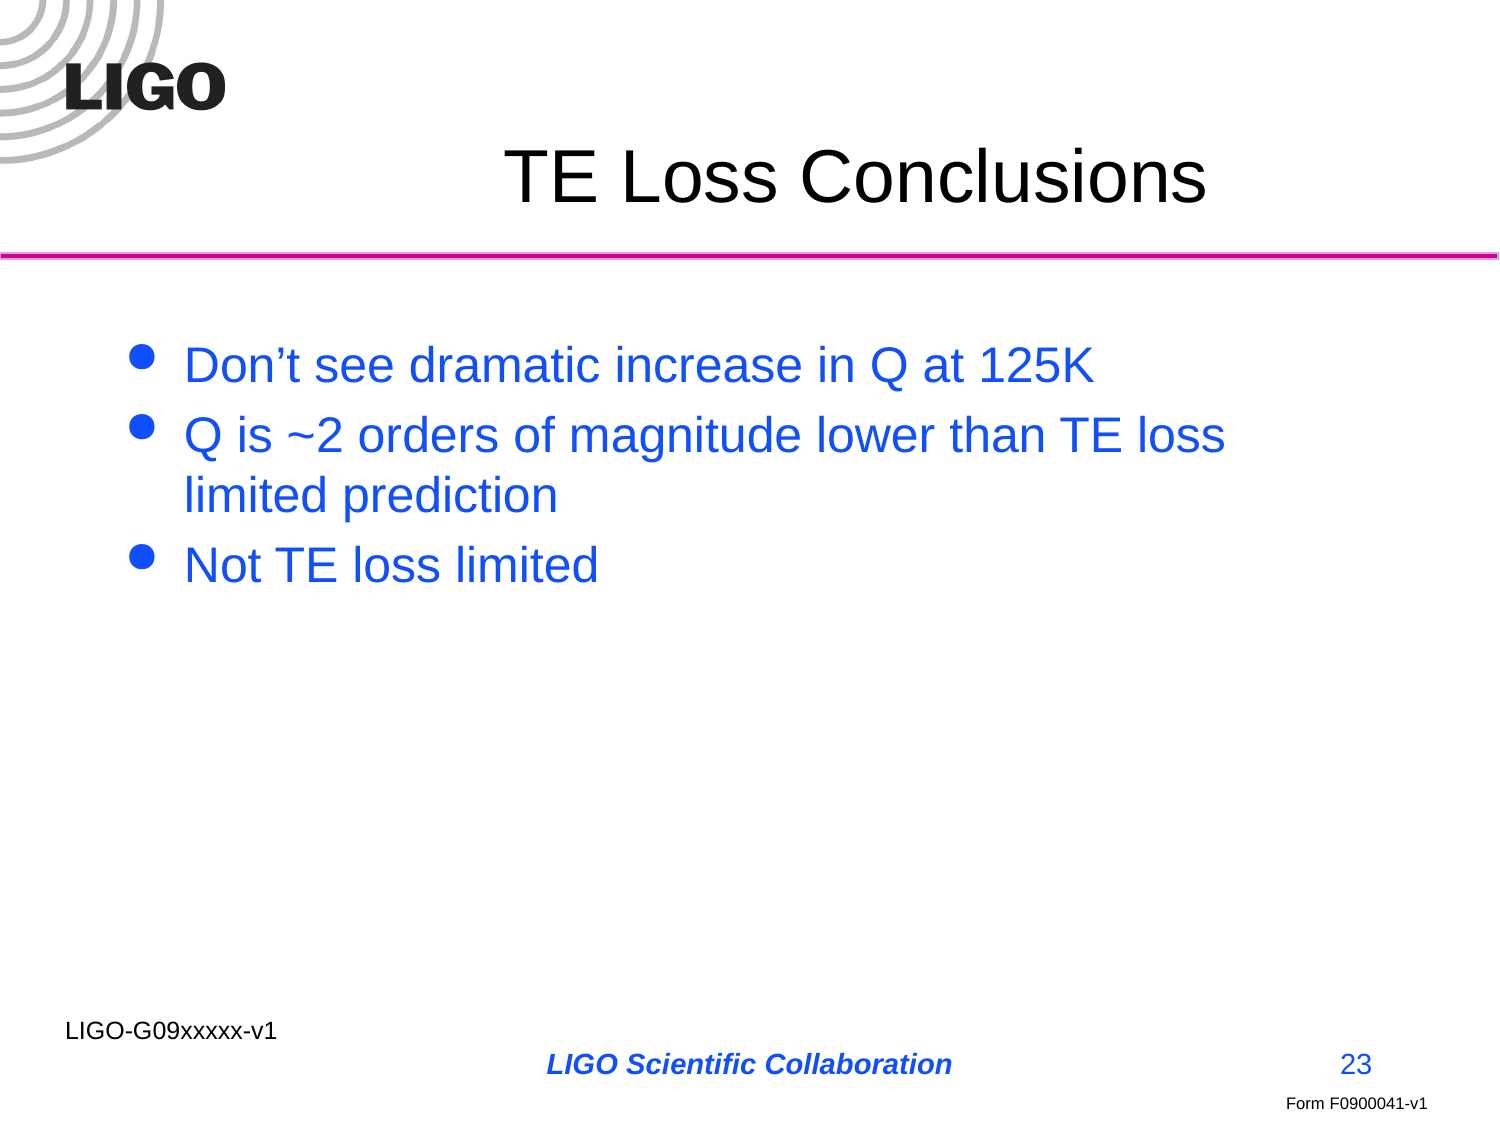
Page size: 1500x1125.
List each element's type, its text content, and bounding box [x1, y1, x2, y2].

footer LIGO Scientific Collaboration [512, 1024, 988, 1101]
list Don’t see dramatic increase in Q at 125K Q is ~2 orders of magnitude lower than TE loss limited prediction Not TE loss limited [112, 324, 1388, 1001]
slide_number 23 [1074, 1024, 1388, 1101]
title TE Loss Conclusions [262, 37, 1451, 226]
picture [0, 0, 225, 164]
